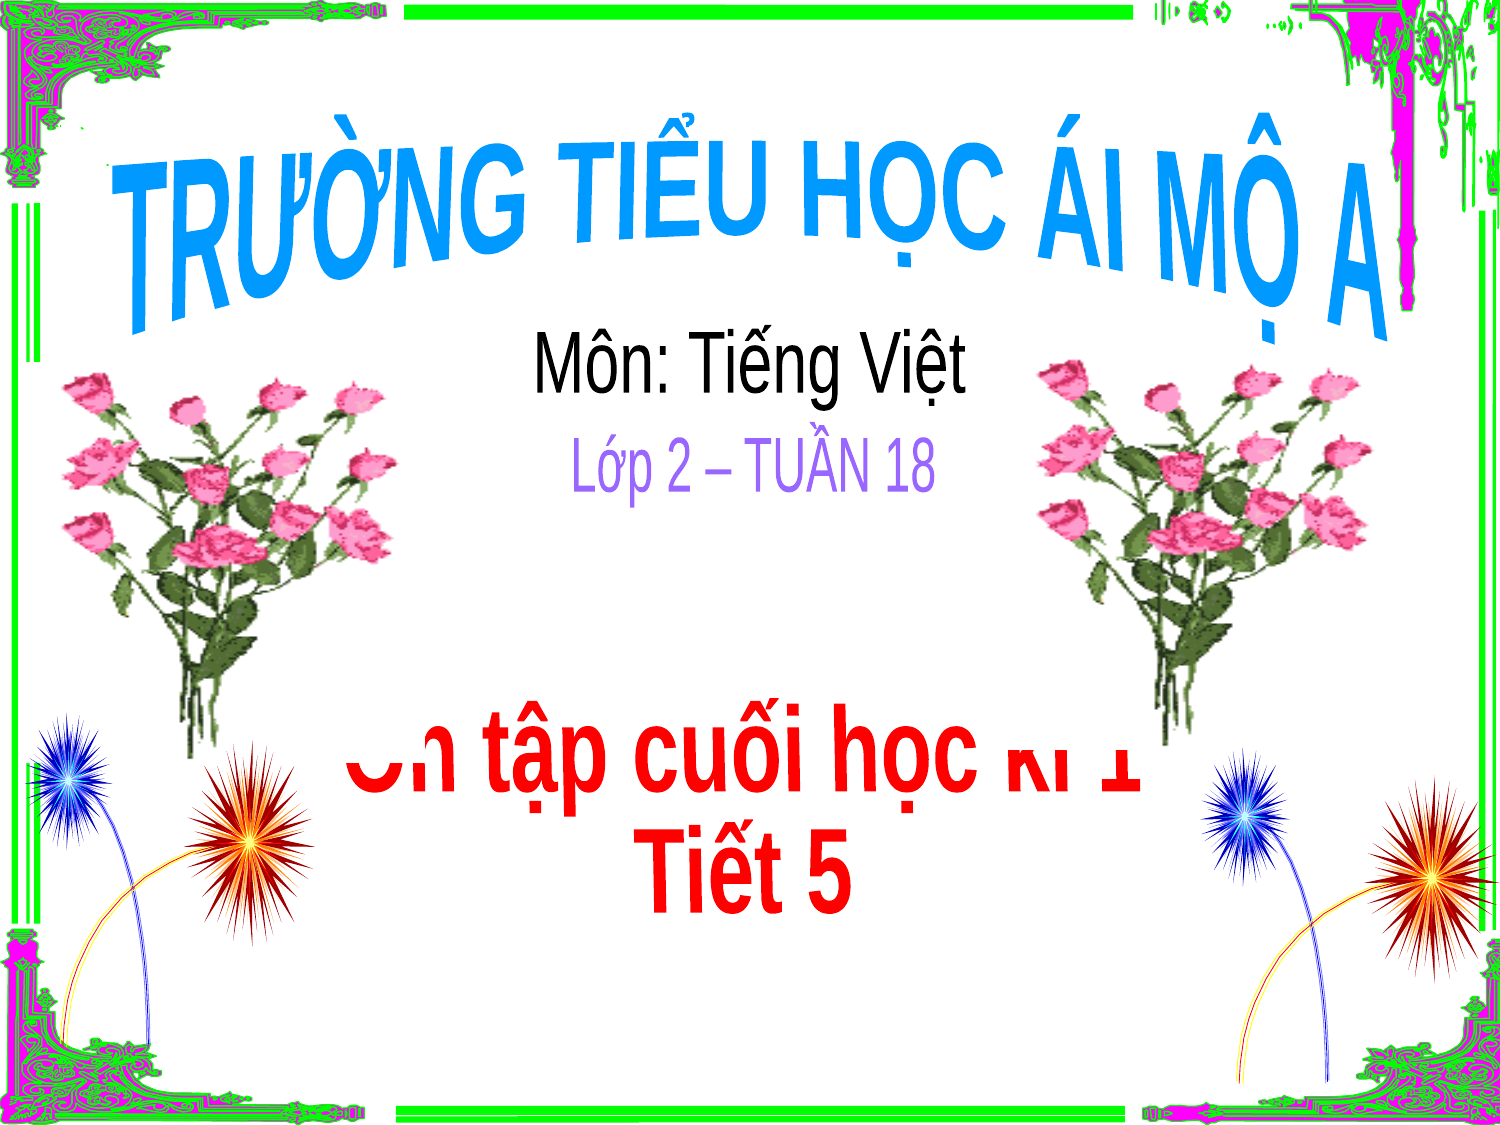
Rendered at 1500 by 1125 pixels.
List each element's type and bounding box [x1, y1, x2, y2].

list [1199, 747, 1500, 1088]
list [24, 712, 316, 1051]
picture [24, 362, 426, 763]
text_box [0, 0, 1500, 1125]
picture [999, 349, 1401, 751]
